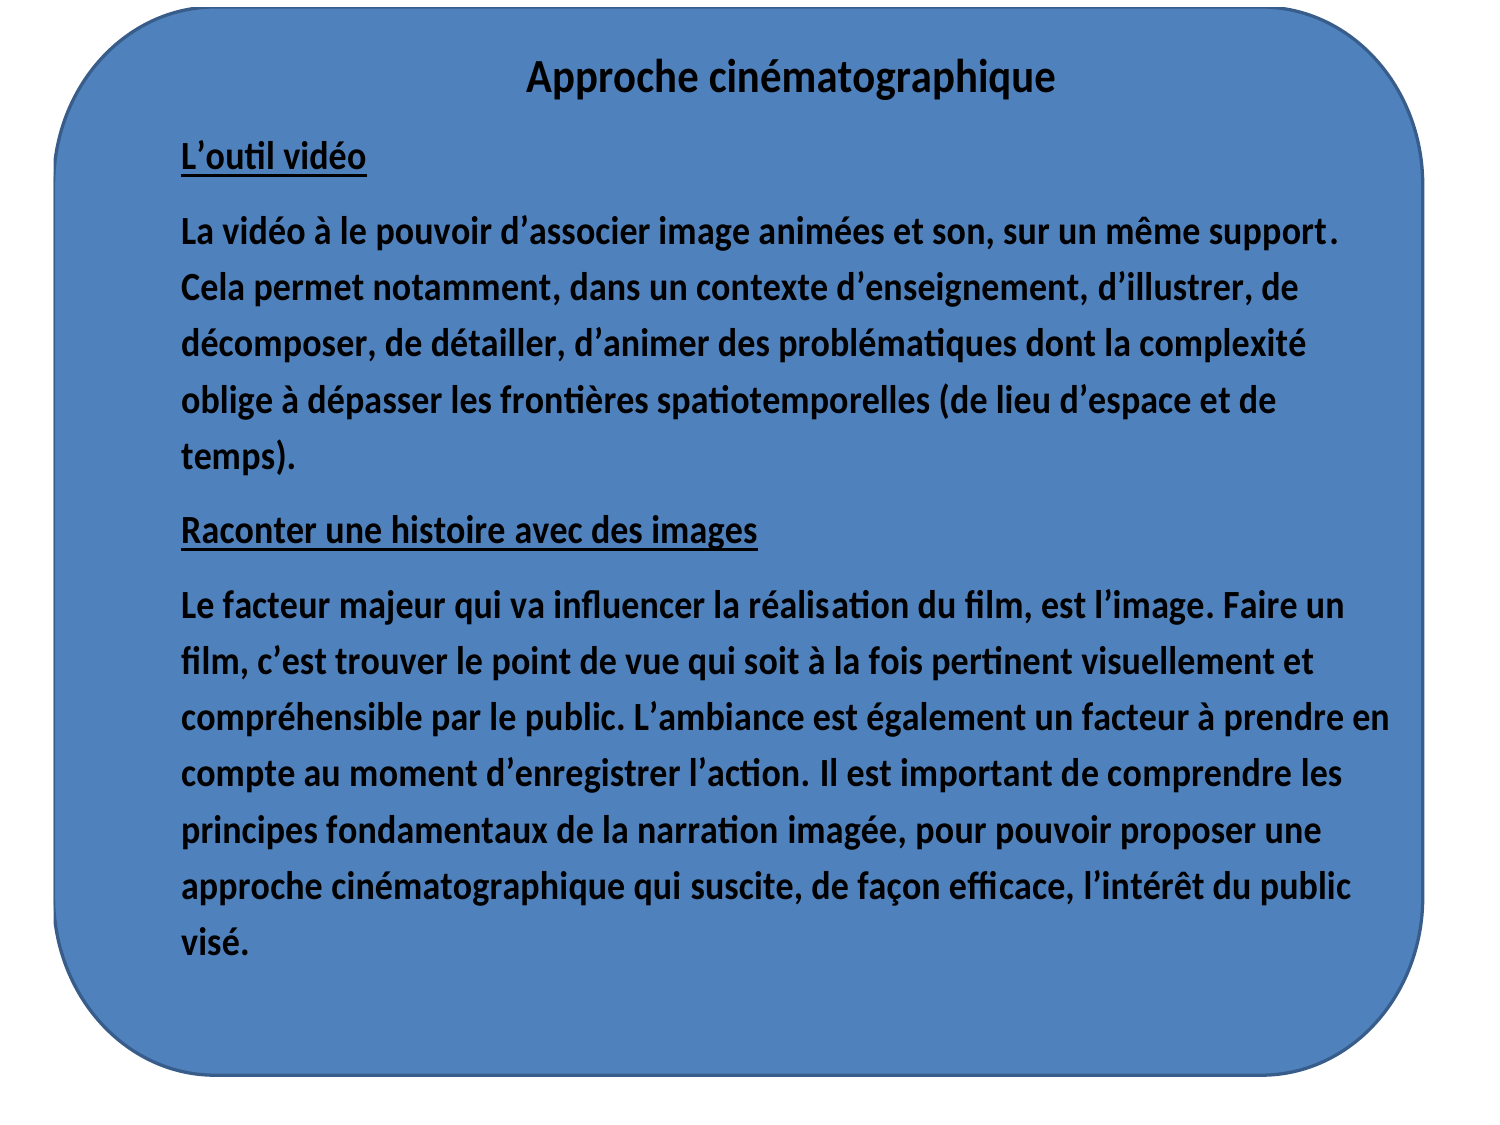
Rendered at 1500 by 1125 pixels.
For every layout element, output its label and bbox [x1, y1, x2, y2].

text_box [53, 6, 1500, 1125]
